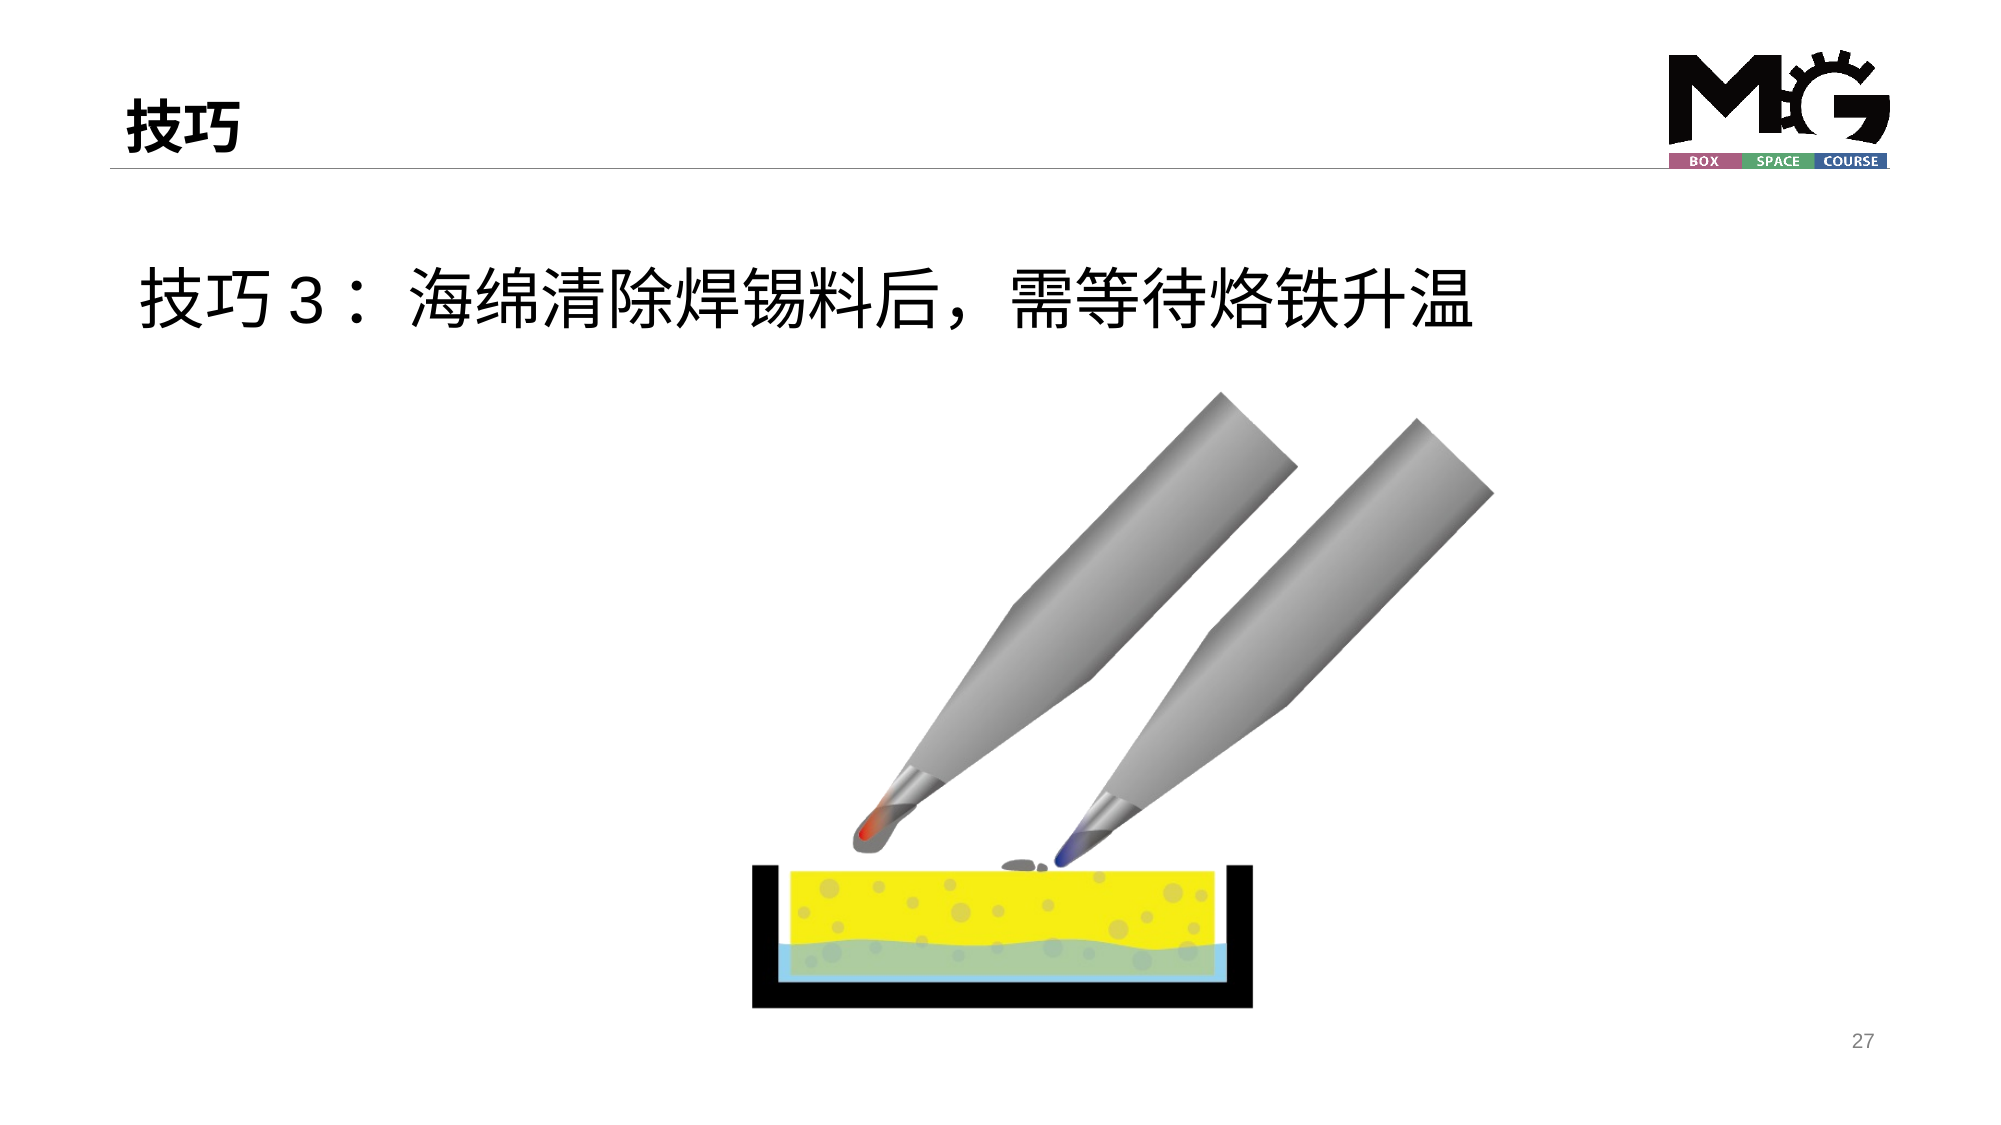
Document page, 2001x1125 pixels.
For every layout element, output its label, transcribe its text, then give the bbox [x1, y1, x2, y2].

text_box 技巧3：海绵清除焊锡料后，需等待烙铁升温 [123, 209, 204, 344]
picture [204, 198, 1796, 1125]
title 技巧 [109, 0, 1890, 169]
slide_number 27 [1796, 1023, 1890, 1058]
